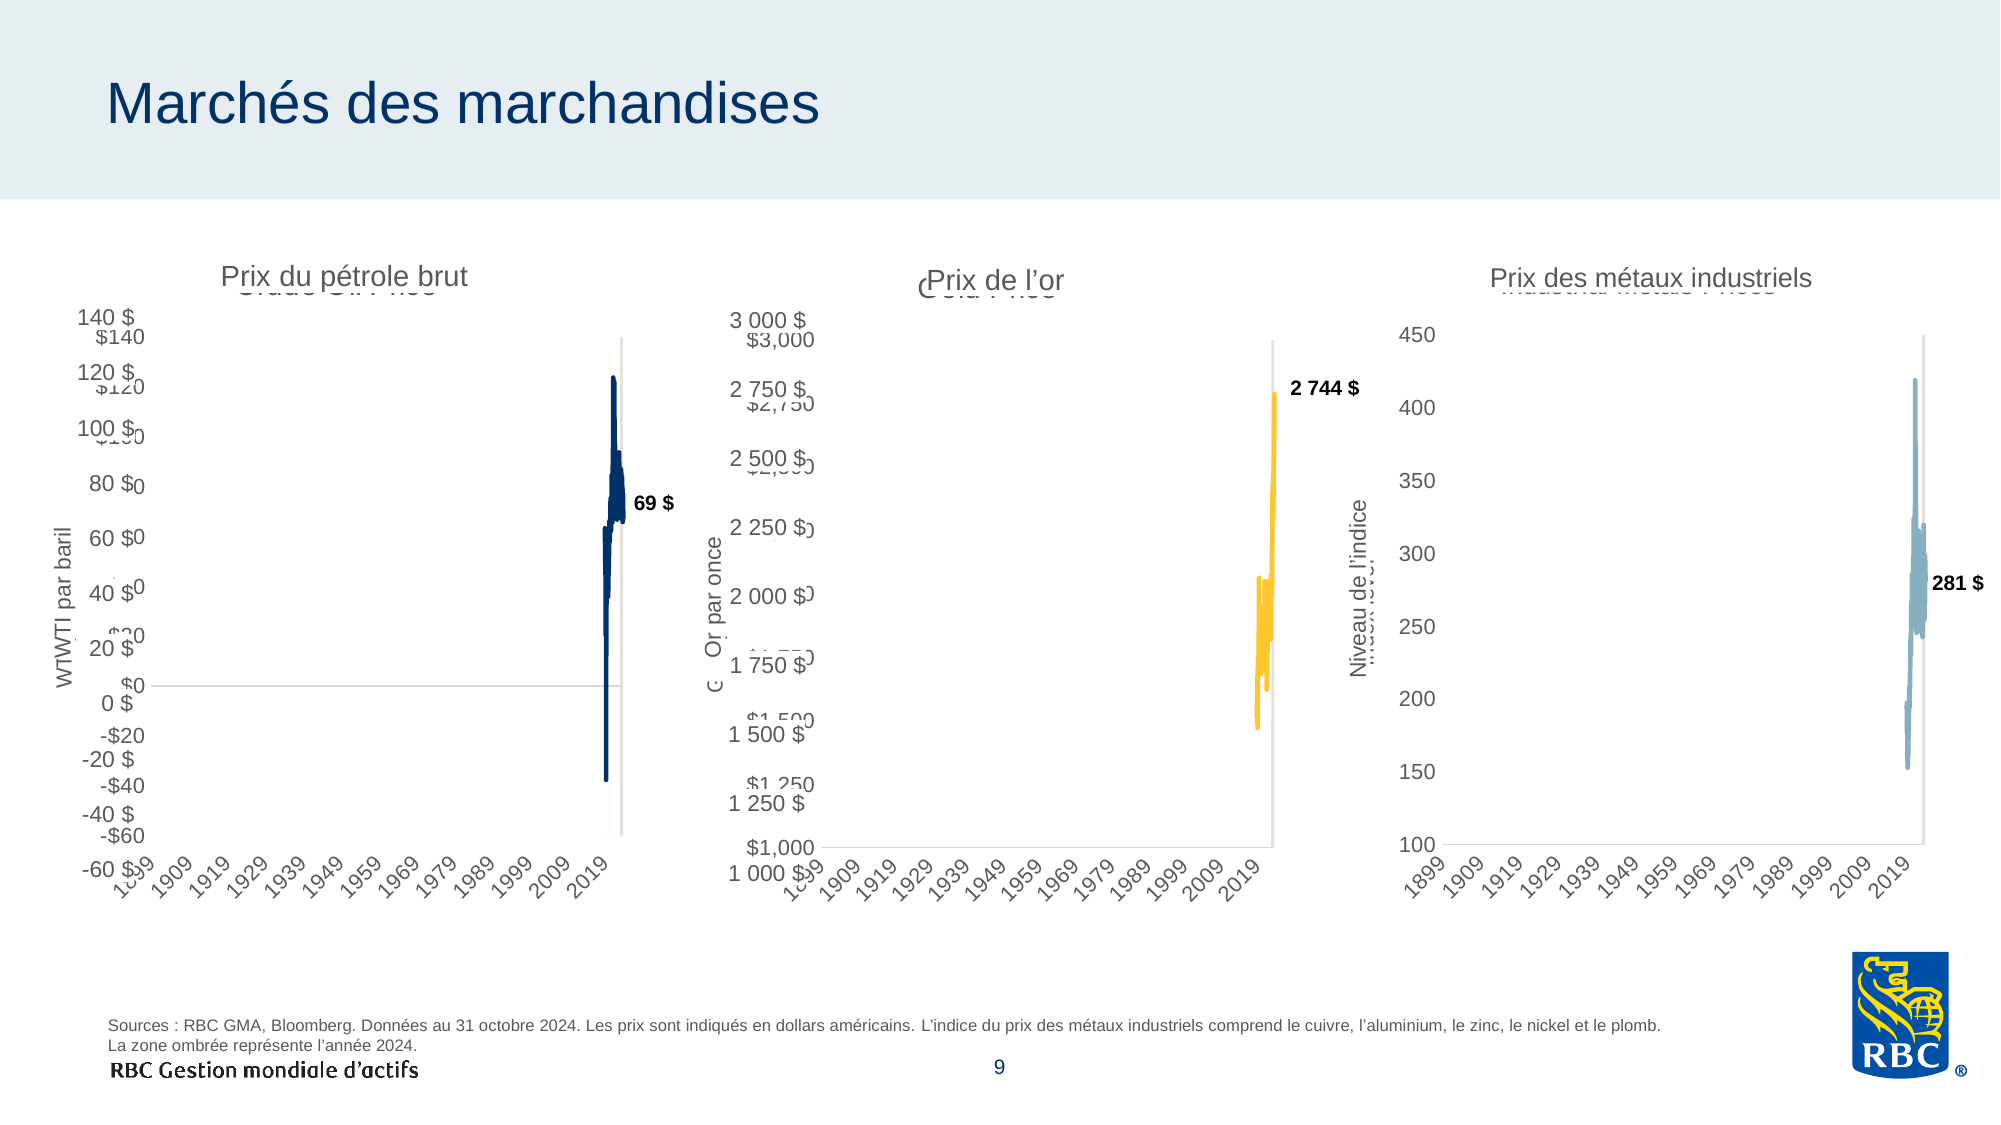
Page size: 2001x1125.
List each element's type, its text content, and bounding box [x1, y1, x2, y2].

slide_number 9 [959, 1051, 1041, 1082]
chart [669, 242, 1307, 921]
text_box 69 $ [656, 482, 669, 523]
picture [110, 1060, 418, 1078]
text_box 281 $ [1958, 562, 2000, 603]
text_box 2 744 $ [1307, 366, 1320, 407]
chart [18, 239, 656, 918]
chart [1320, 242, 1958, 918]
text_box Sources : RBC GMA, Bloomberg. Données au 31 octobre 2024. Les prix sont indiqués en dollars américains. L’indice du prix des métaux industriels comprend le cuivre, l’aluminium, le zinc, le nickel et le plomb. La zone ombrée représente l’année 2024. [93, 999, 1699, 1046]
title Marchés des marchandises [106, 39, 1782, 170]
